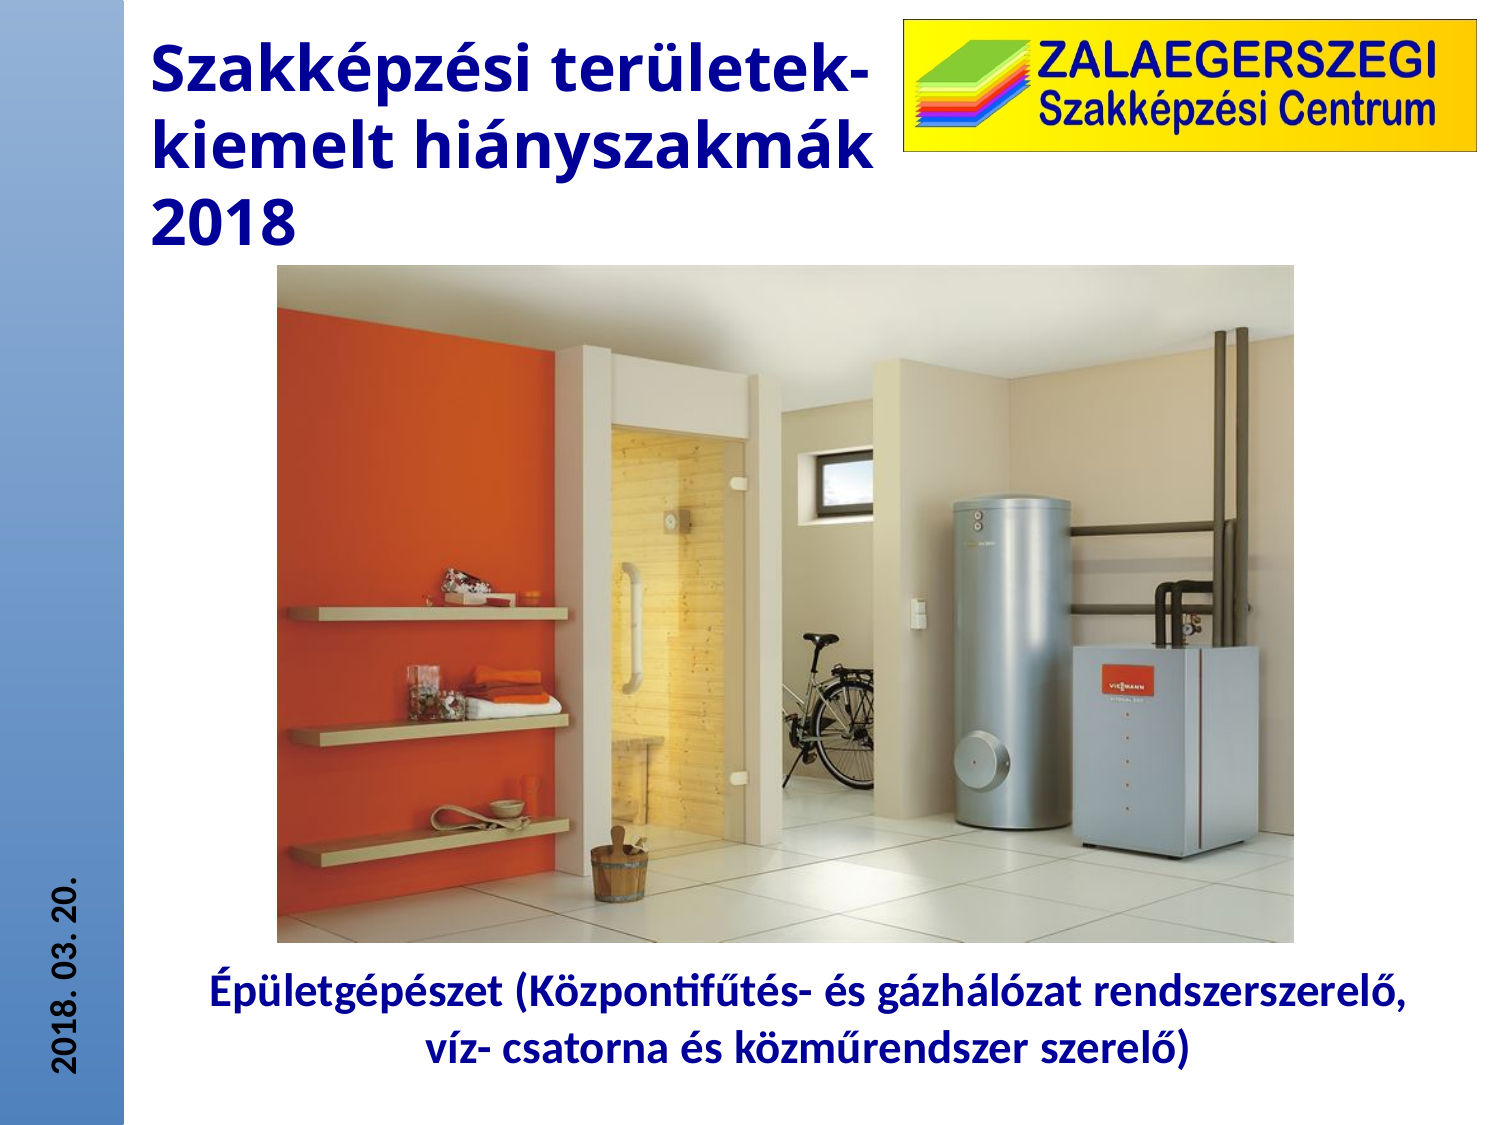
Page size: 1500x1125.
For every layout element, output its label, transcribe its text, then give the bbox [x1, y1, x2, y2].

picture [903, 18, 1477, 152]
text_box 2018. 03. 20. [31, 861, 92, 1091]
text_box Szakképzési területek-kiemelt hiányszakmák 2018 [135, 19, 904, 268]
text_box [0, 0, 125, 1125]
picture [277, 265, 1294, 943]
text_box Épületgépészet (Központifűtés- és gázhálózat rendszerszerelő, víz- csatorna és közműrendszer szerelő) [182, 952, 1435, 1117]
